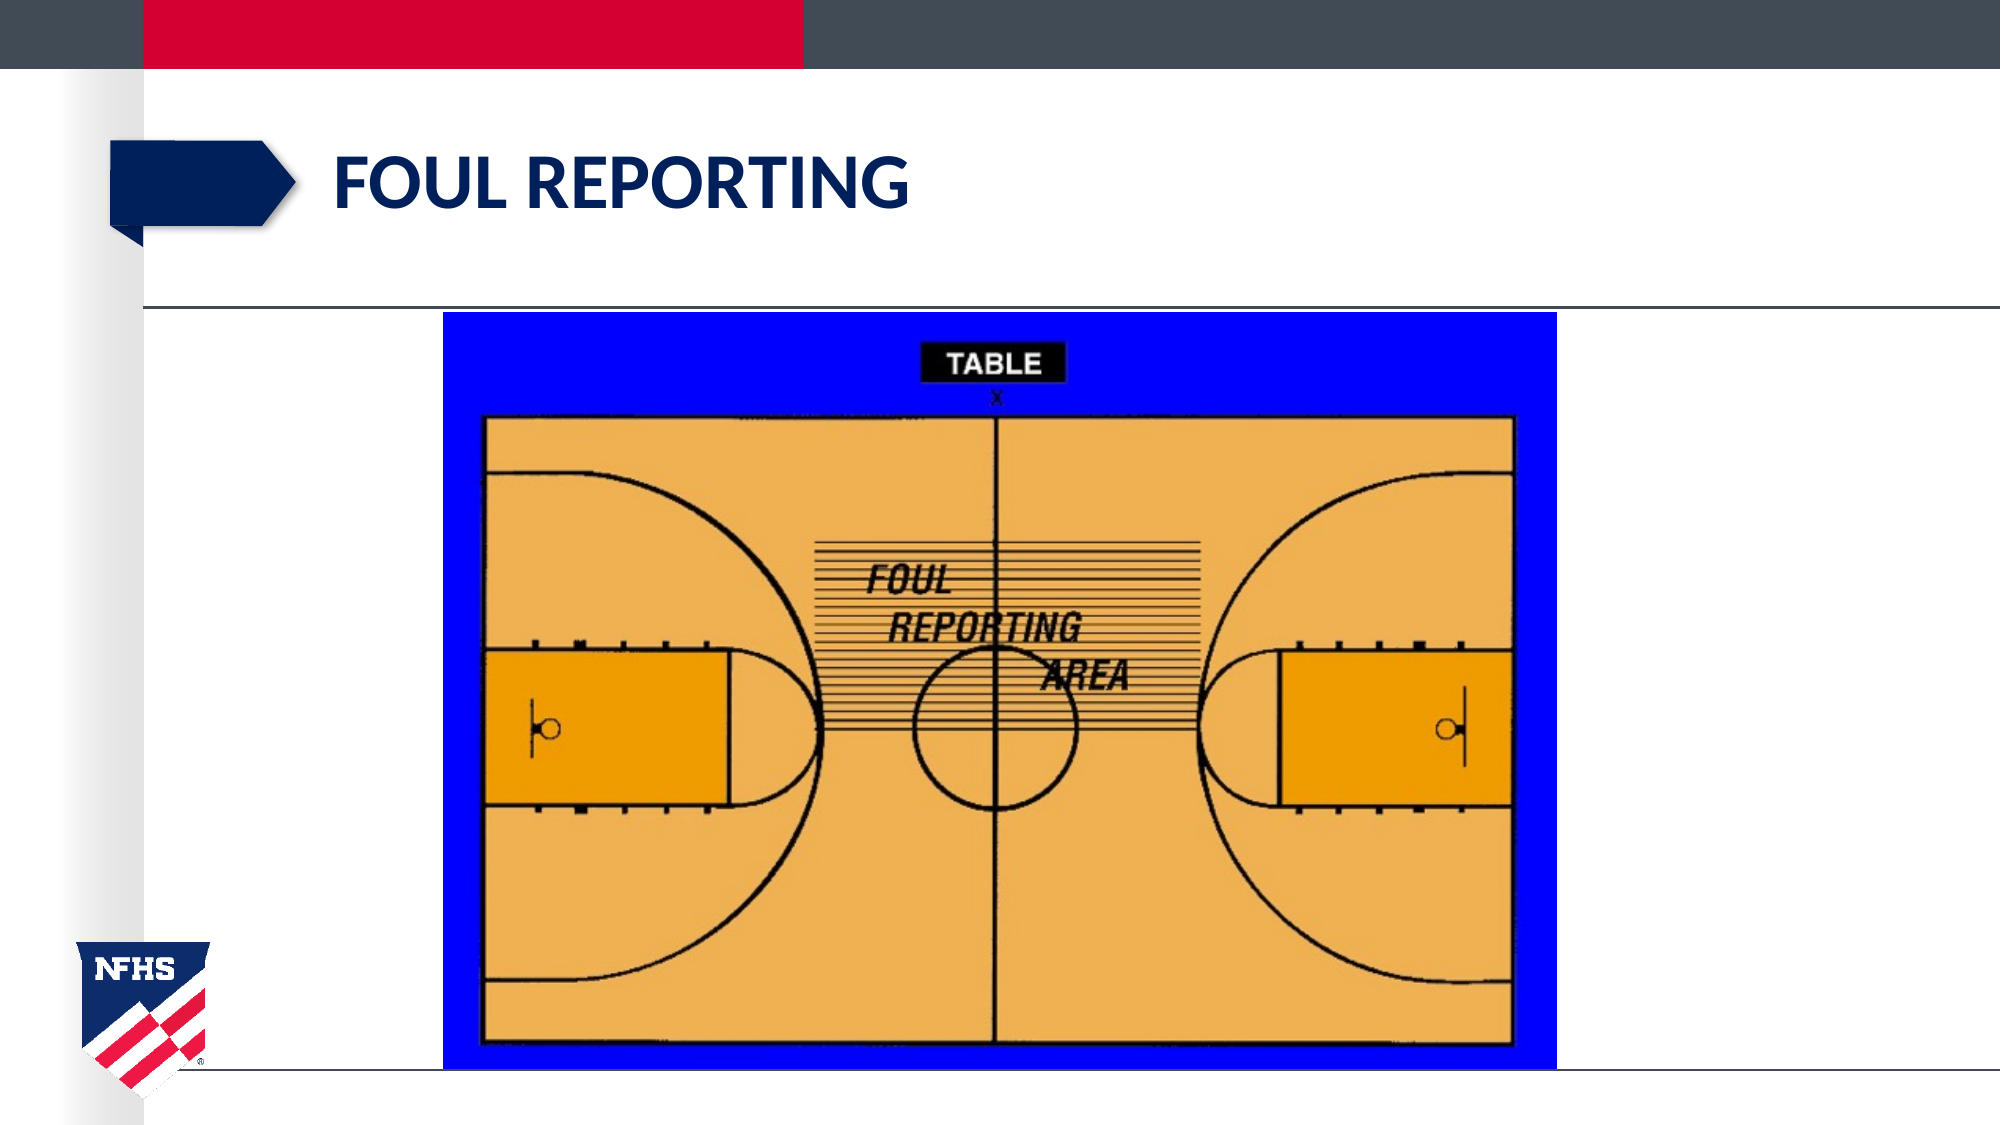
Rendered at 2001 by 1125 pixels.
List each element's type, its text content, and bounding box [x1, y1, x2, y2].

picture [76, 942, 210, 1099]
title Foul Reporting [318, 85, 1964, 285]
picture [443, 312, 1557, 1070]
